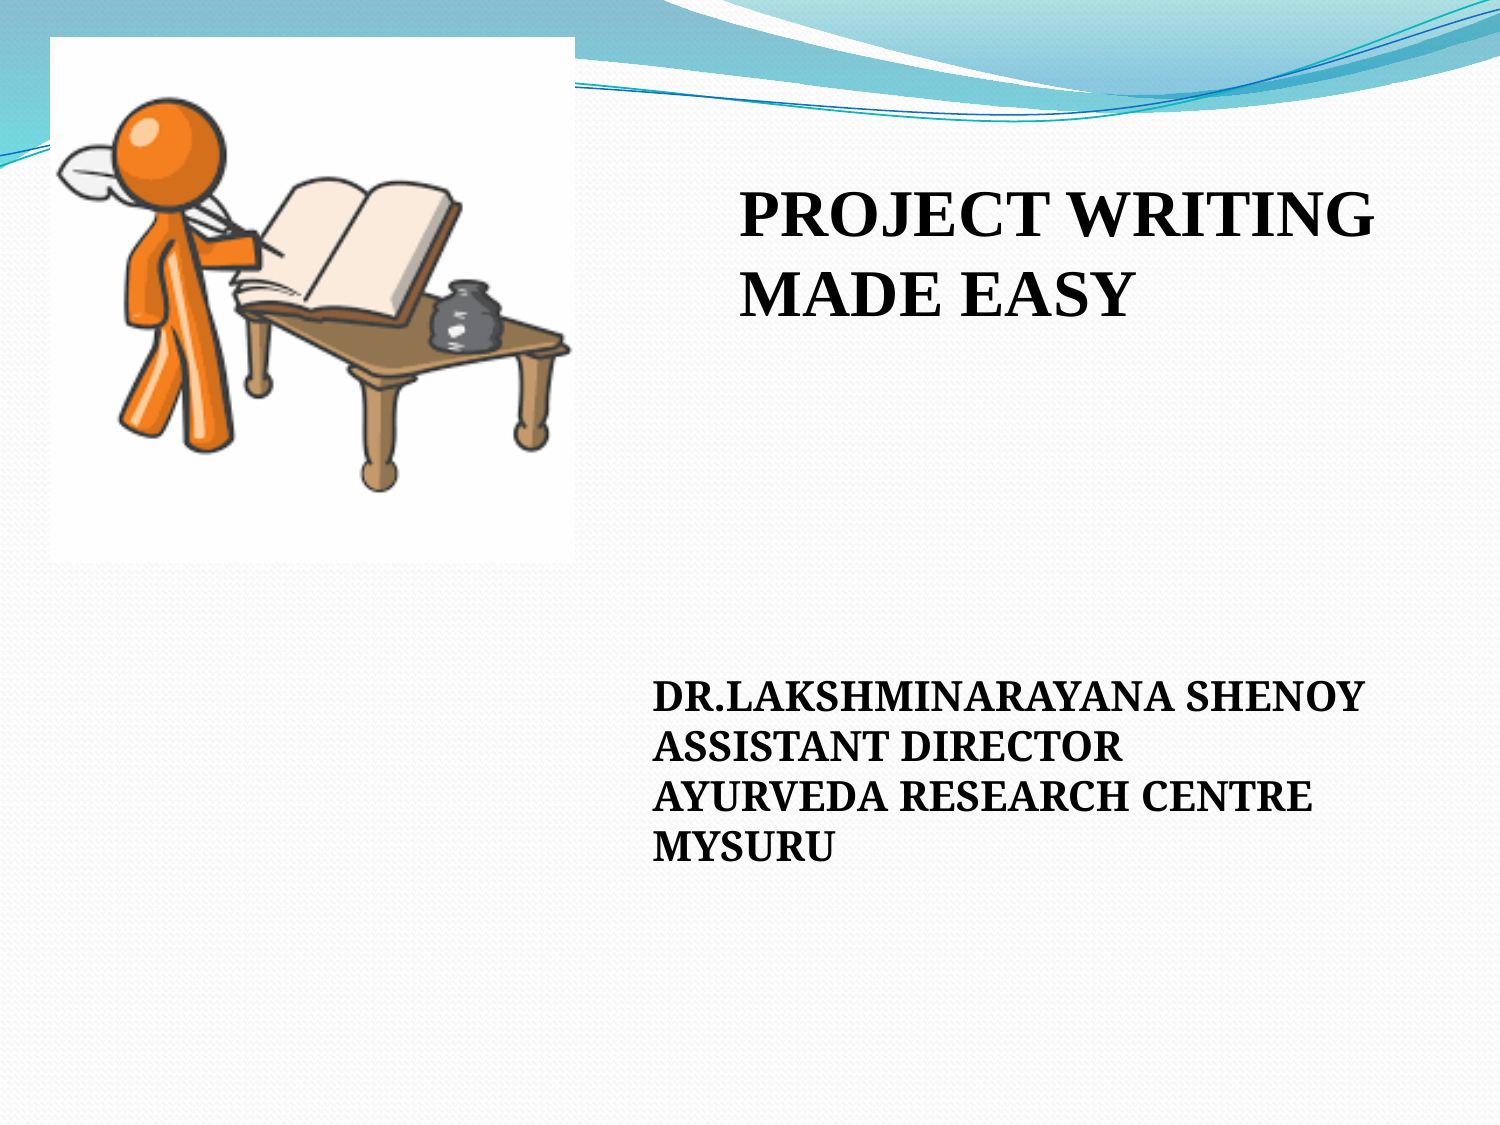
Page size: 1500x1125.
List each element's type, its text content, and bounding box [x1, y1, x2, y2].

picture [49, 37, 576, 563]
text_box DR.LAKSHMINARAYANA SHENOY ASSISTANT DIRECTOR AYURVEDA RESEARCH CENTRE MYSURU [637, 662, 1438, 878]
text_box PROJECT WRITING MADE EASY [725, 162, 1438, 338]
